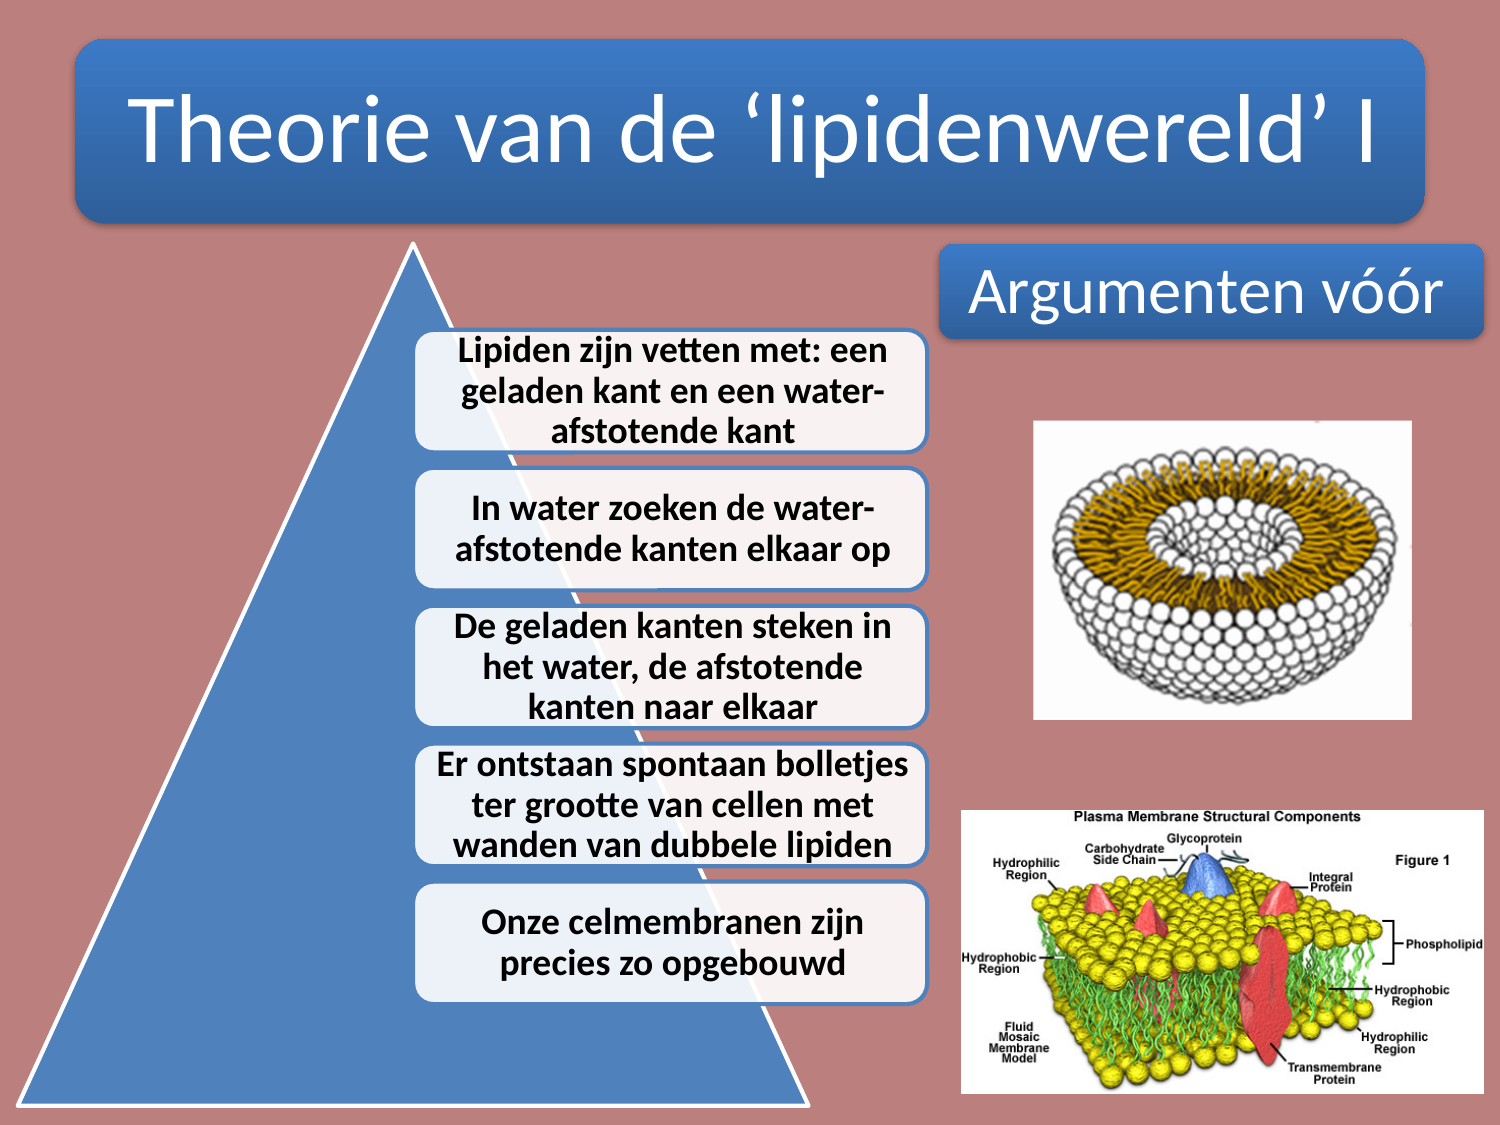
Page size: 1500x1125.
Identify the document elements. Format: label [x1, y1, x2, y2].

text_box [74, 37, 1426, 226]
picture [961, 810, 1484, 1095]
picture [1034, 380, 1411, 760]
text_box [938, 243, 1485, 340]
text_box [17, 243, 928, 1107]
